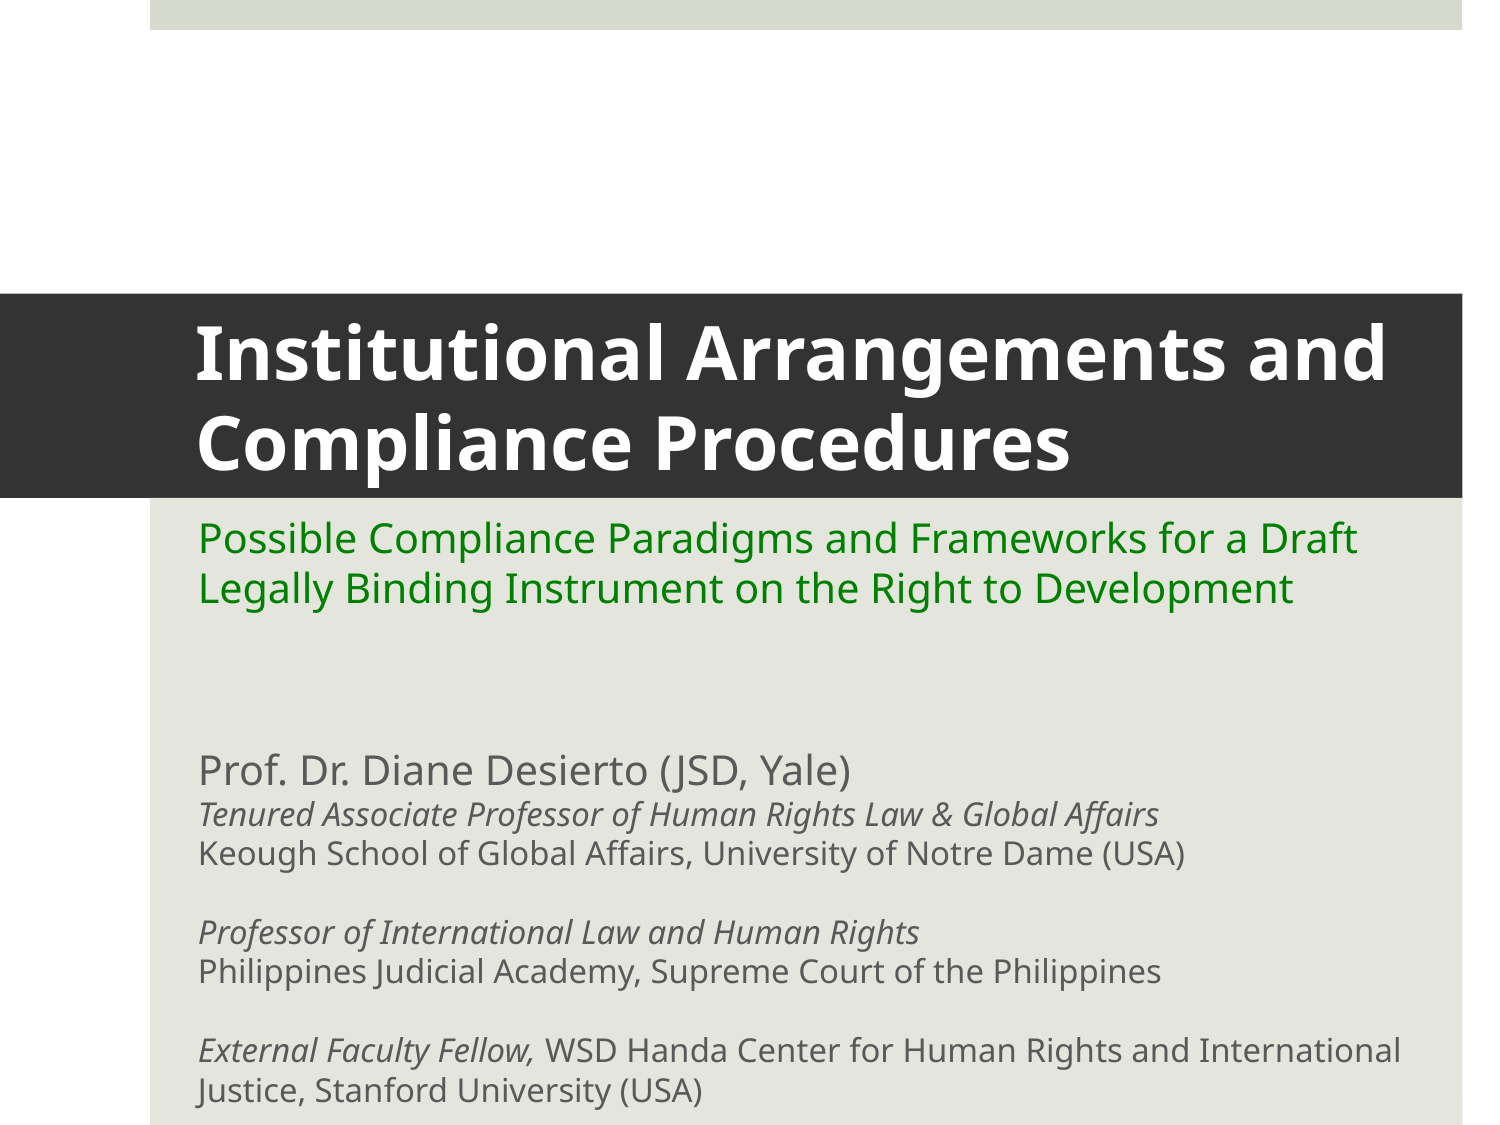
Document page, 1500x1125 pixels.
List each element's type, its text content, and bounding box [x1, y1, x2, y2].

subtitle Possible Compliance Paradigms and Frameworks for a Draft Legally Binding Instrument on the Right to Development Prof. Dr. Diane Desierto (JSD, Yale) Tenured Associate Professor of Human Rights Law & Global Affairs Keough School of Global Affairs, University of Notre Dame (USA) Professor of International Law and Human Rights Philippines Judicial Academy, Supreme Court of the Philippines External Faculty Fellow, WSD Handa Center for Human Rights and International Justice, Stanford University (USA) [150, 497, 1463, 1125]
title Institutional Arrangements and Compliance Procedures [0, 293, 1463, 498]
